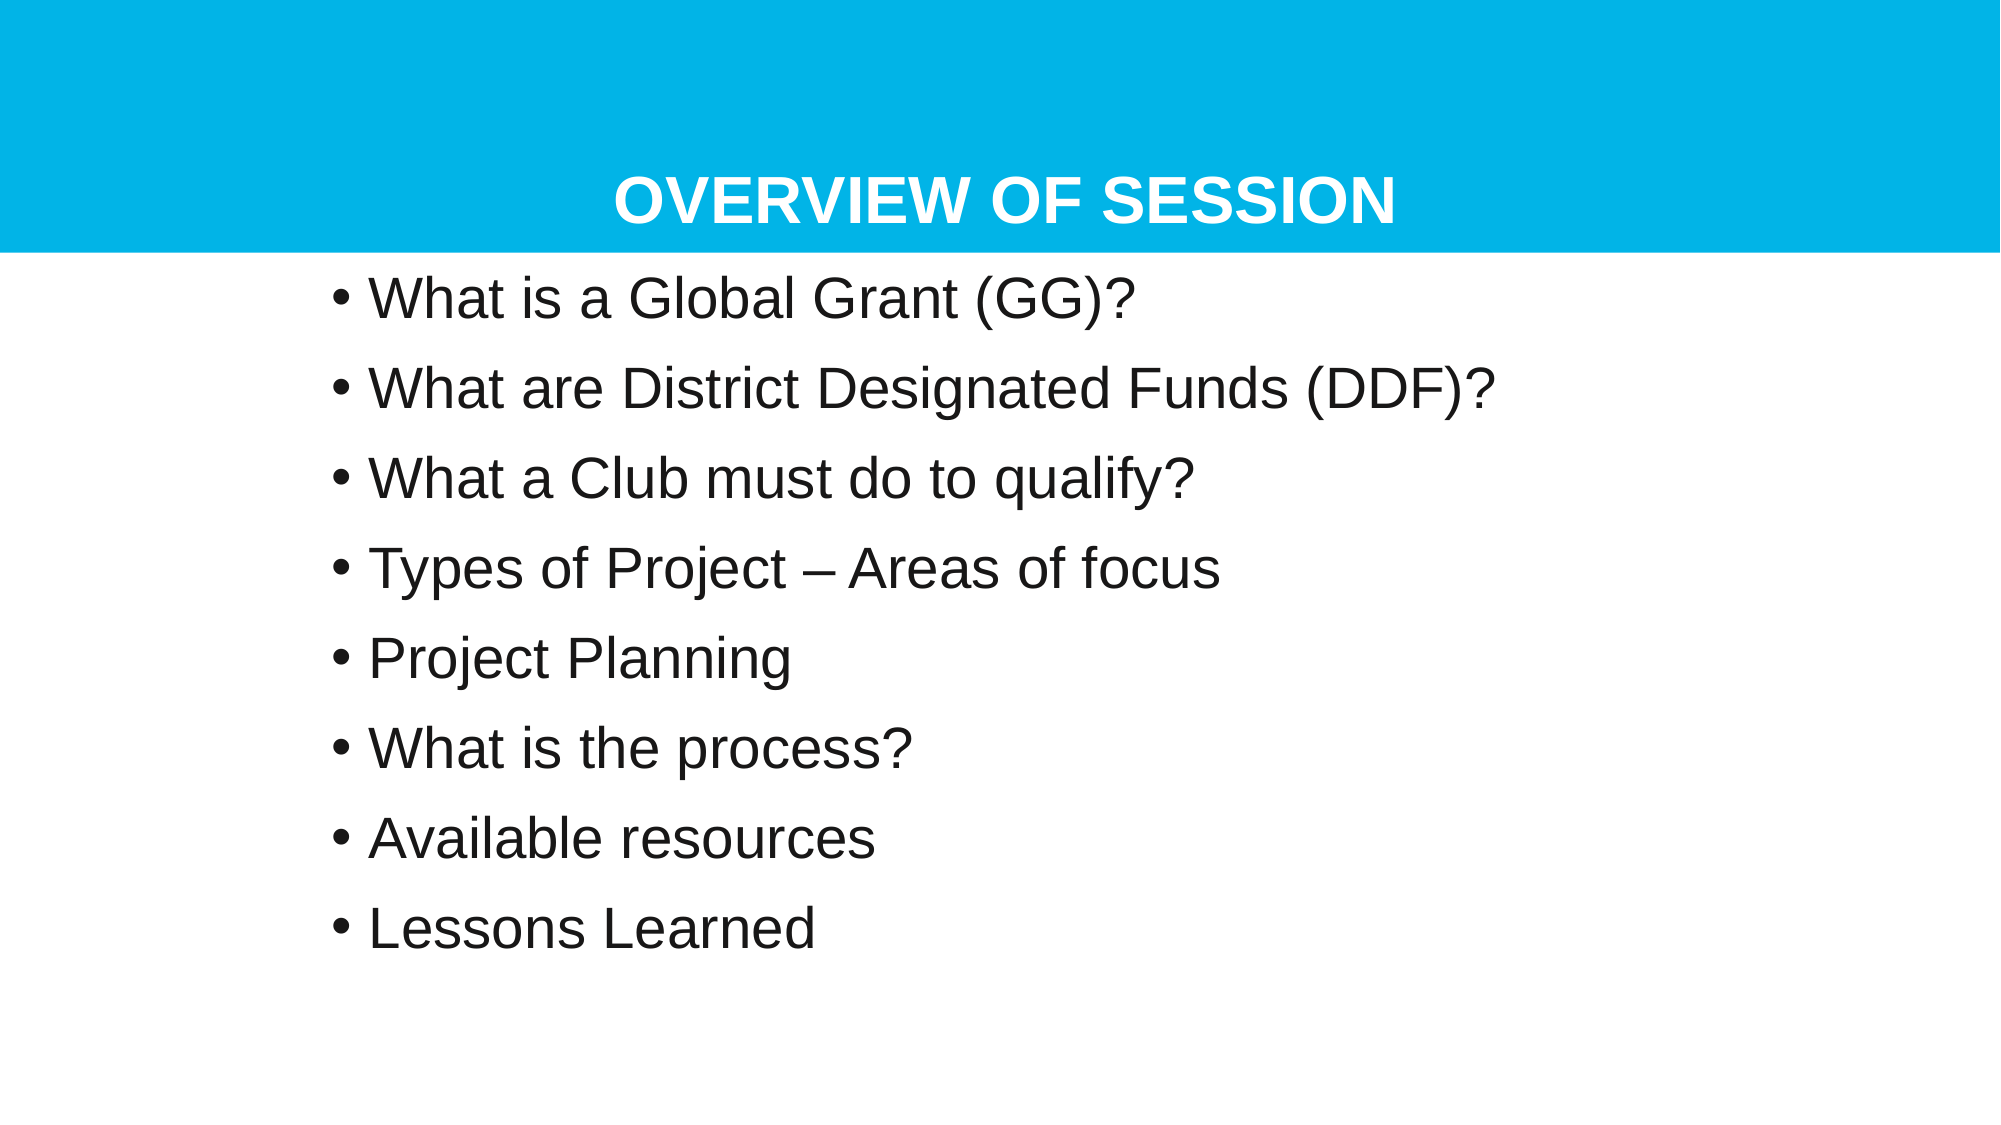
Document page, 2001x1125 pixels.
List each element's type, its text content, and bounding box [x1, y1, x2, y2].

list What is a Global Grant (GG)? What are District Designated Funds (DDF)? What a Club must do to qualify? Types of Project – Areas of focus Project Planning What is the process? Available resources Lessons Learned [331, 268, 1669, 974]
title Overview of Session [62, 0, 1950, 253]
